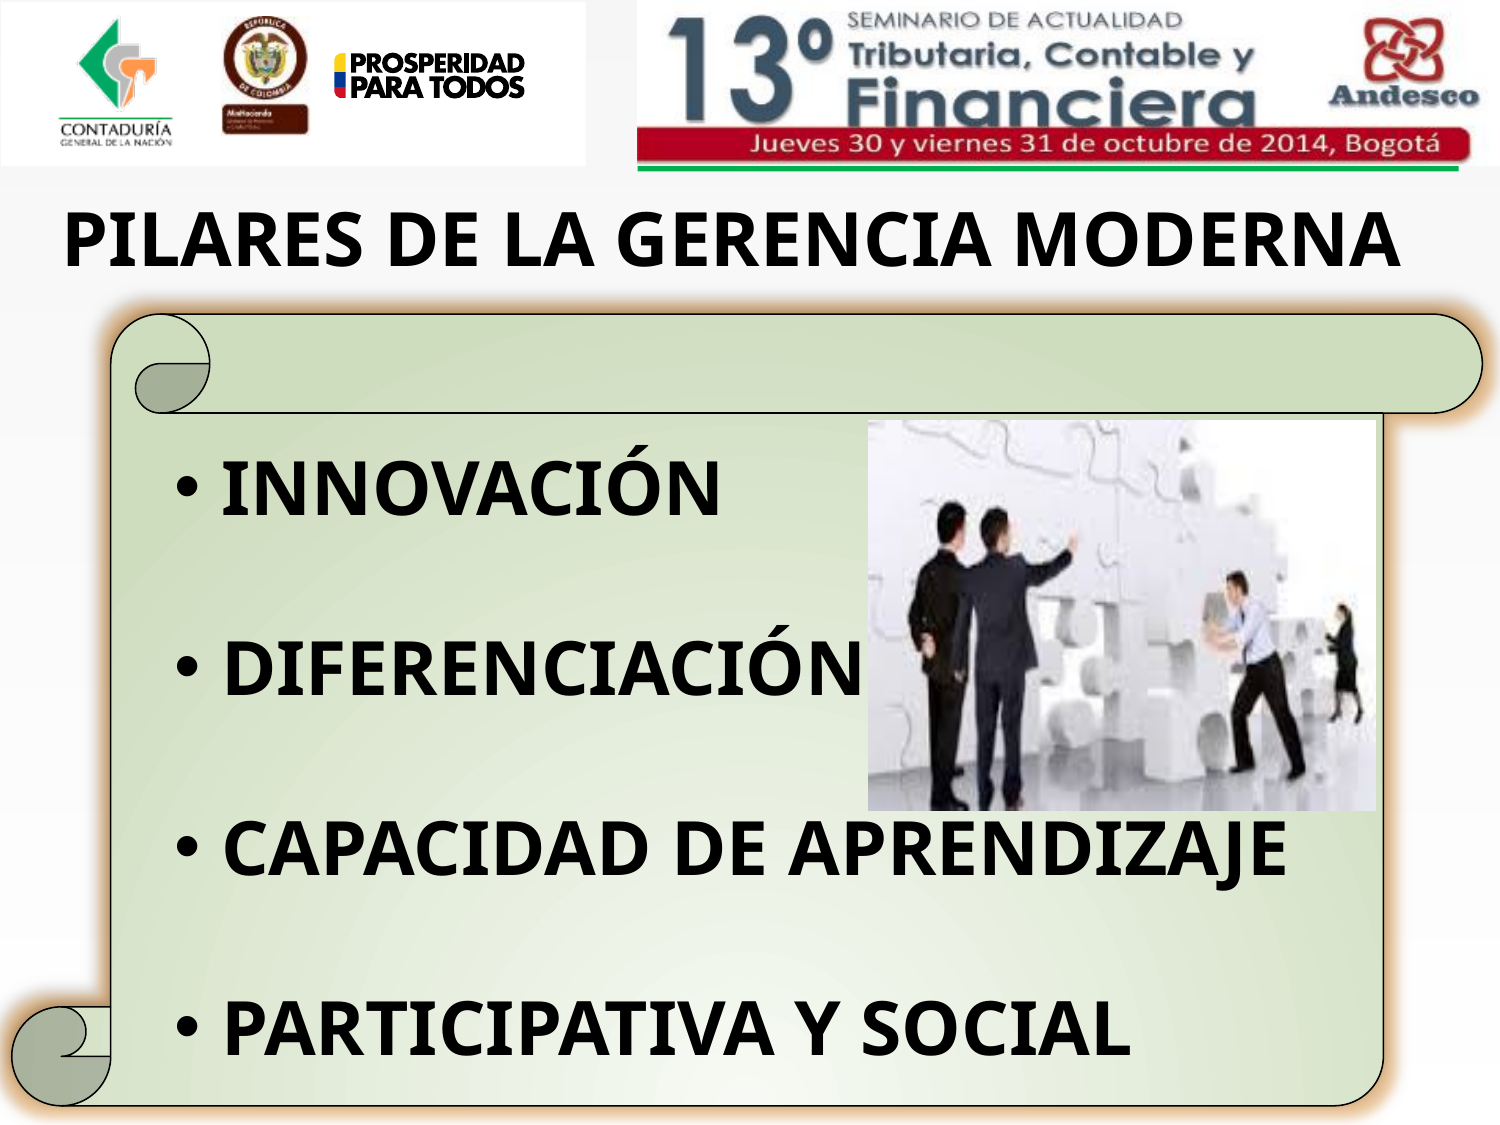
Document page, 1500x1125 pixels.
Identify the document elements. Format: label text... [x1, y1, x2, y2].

picture [867, 420, 1377, 811]
picture [221, 16, 311, 136]
picture [637, 0, 1500, 166]
text_box [10, 313, 1484, 1107]
text_box PILARES DE LA GERENCIA MODERNA [41, 184, 1424, 290]
text_box INNOVACIÓN DIFERENCIACIÓN CAPACIDAD DE APRENDIZAJE PARTICIPATIVA Y SOCIAL [159, 432, 1317, 1125]
picture [51, 13, 190, 154]
